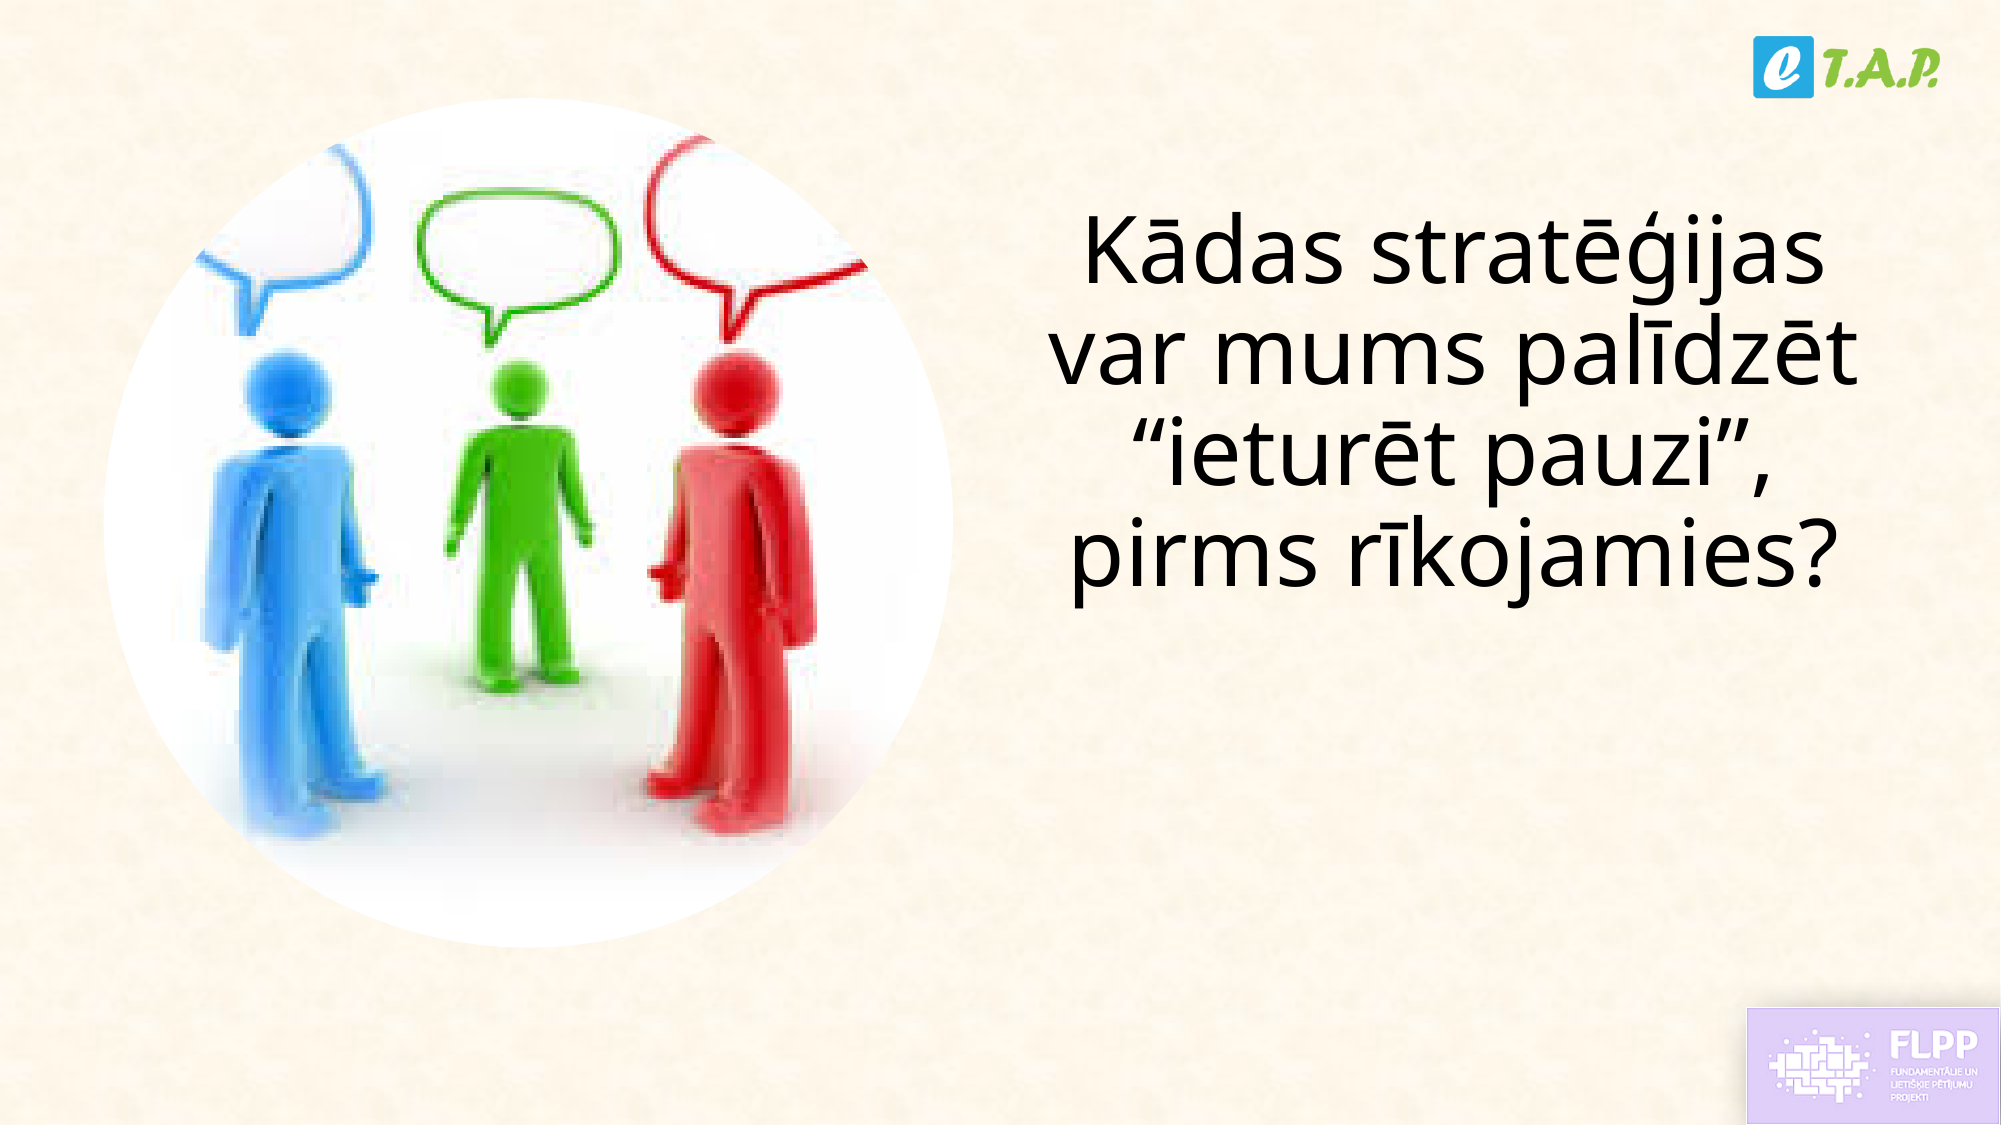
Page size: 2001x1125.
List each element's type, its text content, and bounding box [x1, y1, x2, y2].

picture [1746, 1007, 2000, 1125]
picture [1693, 0, 2000, 130]
title Kādas stratēģijas var mums palīdzēt “ieturēt pauzi”, pirms rīkojamies? [1016, 121, 1892, 615]
picture [103, 98, 954, 948]
